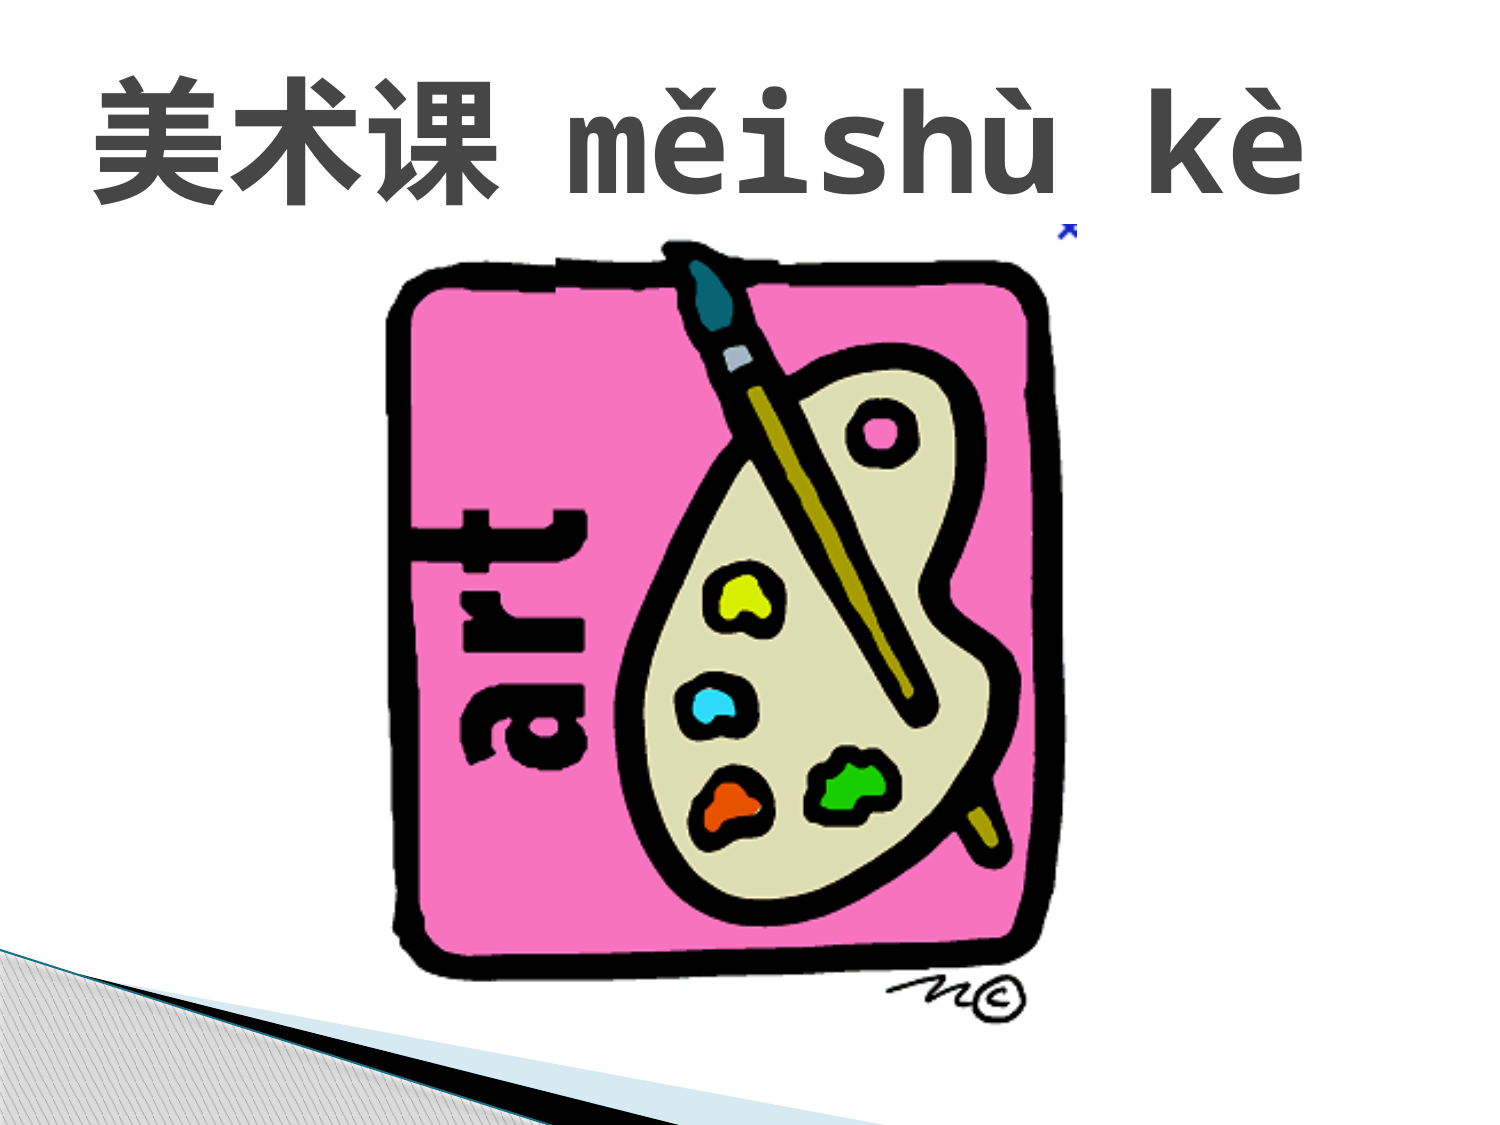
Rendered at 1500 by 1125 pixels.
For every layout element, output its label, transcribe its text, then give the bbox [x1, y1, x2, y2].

title 美术课 měishù kè [75, 45, 1425, 233]
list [374, 224, 1077, 1028]
